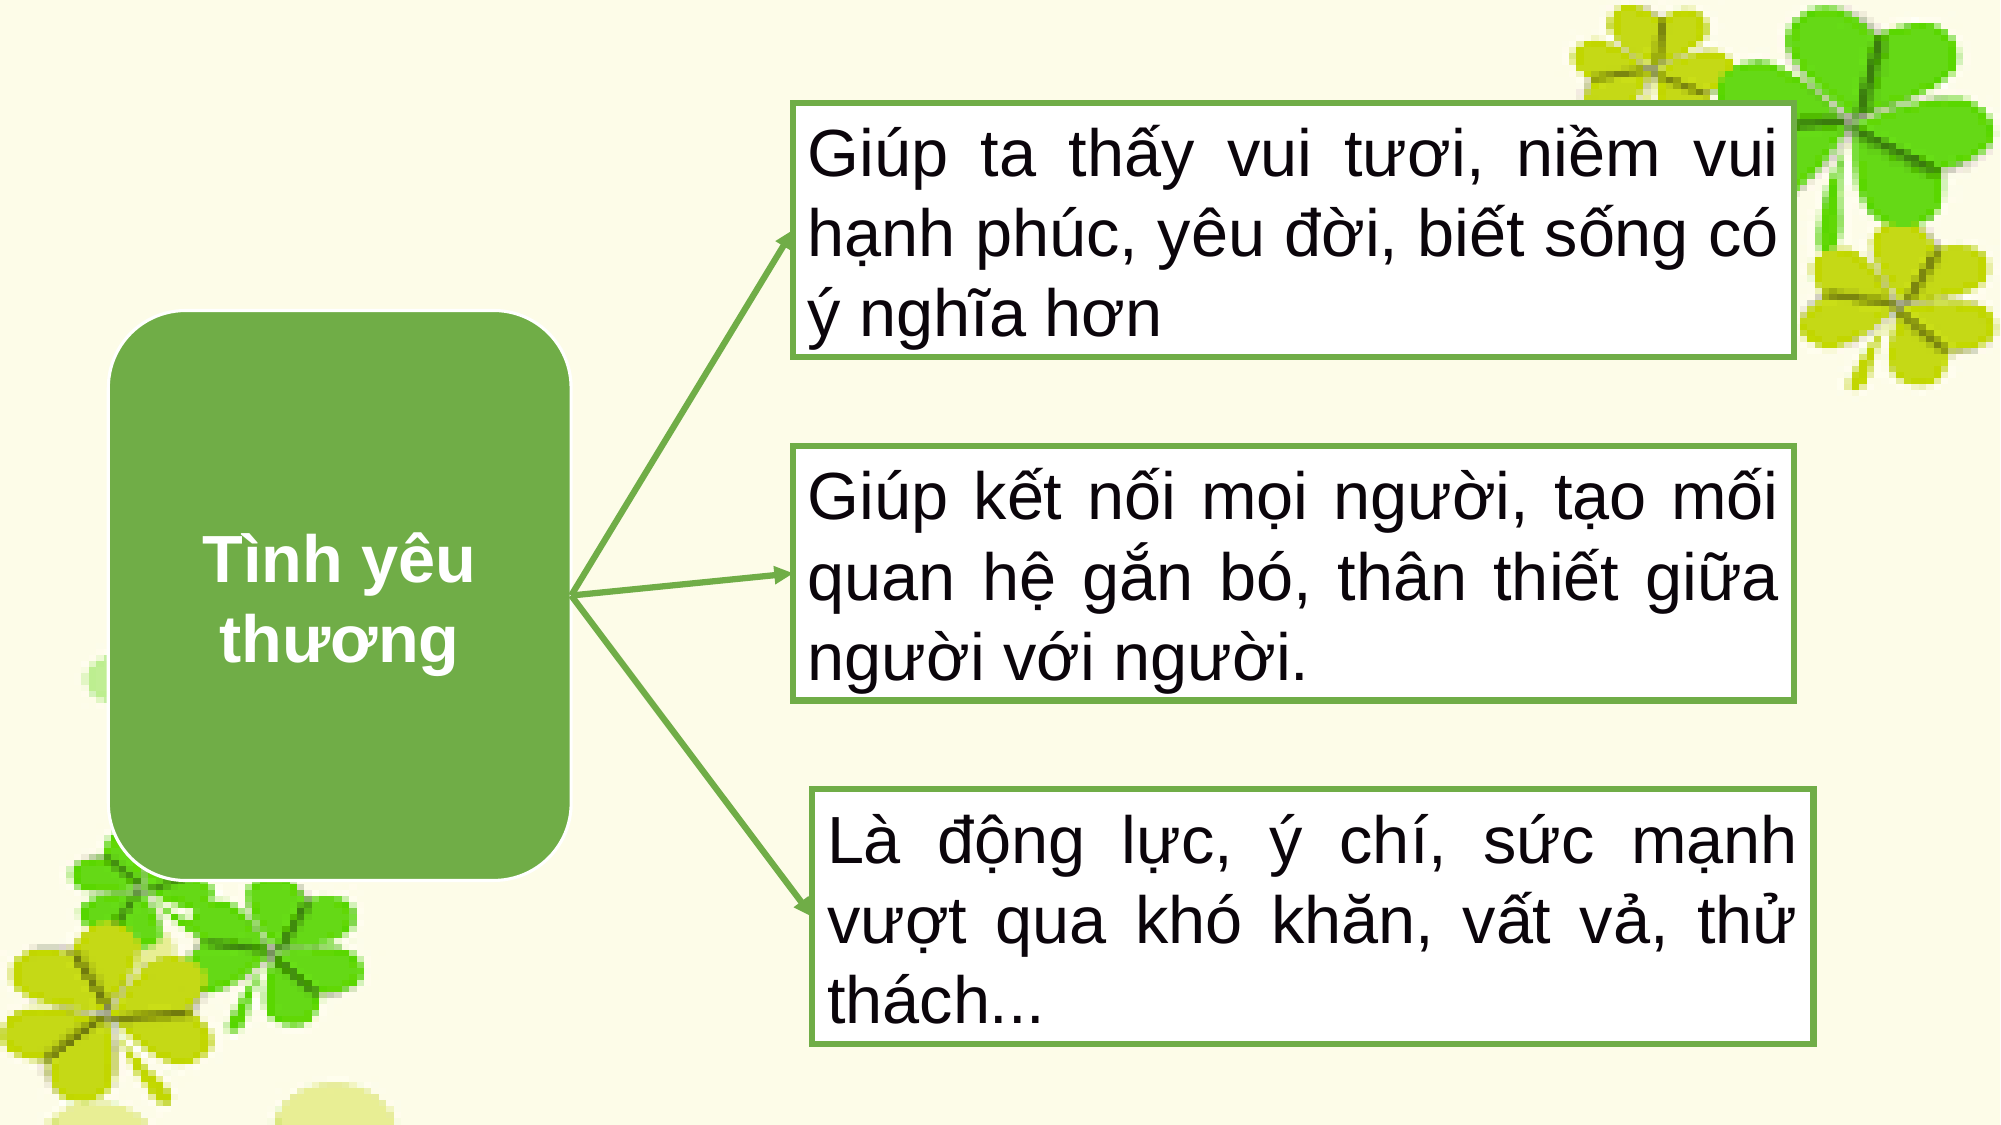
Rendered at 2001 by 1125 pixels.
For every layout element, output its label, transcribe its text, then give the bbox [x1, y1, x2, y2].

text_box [571, 595, 813, 919]
text_box Là động lực, ý chí, sức mạnh vượt qua khó khăn, vất vả, thử thách... [811, 788, 1814, 1045]
text_box Tình yêu thương [106, 308, 571, 883]
text_box Giúp kết nối mọi người, tạo mối quan hệ gắn bó, thân thiết giữa người với người. [793, 445, 1795, 702]
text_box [571, 231, 793, 574]
text_box Giúp ta thấy vui tươi, niềm vui hạnh phúc, yêu đời, biết sống có ý nghĩa hơn [792, 102, 1795, 358]
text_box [571, 574, 793, 595]
picture [0, 0, 2001, 1125]
